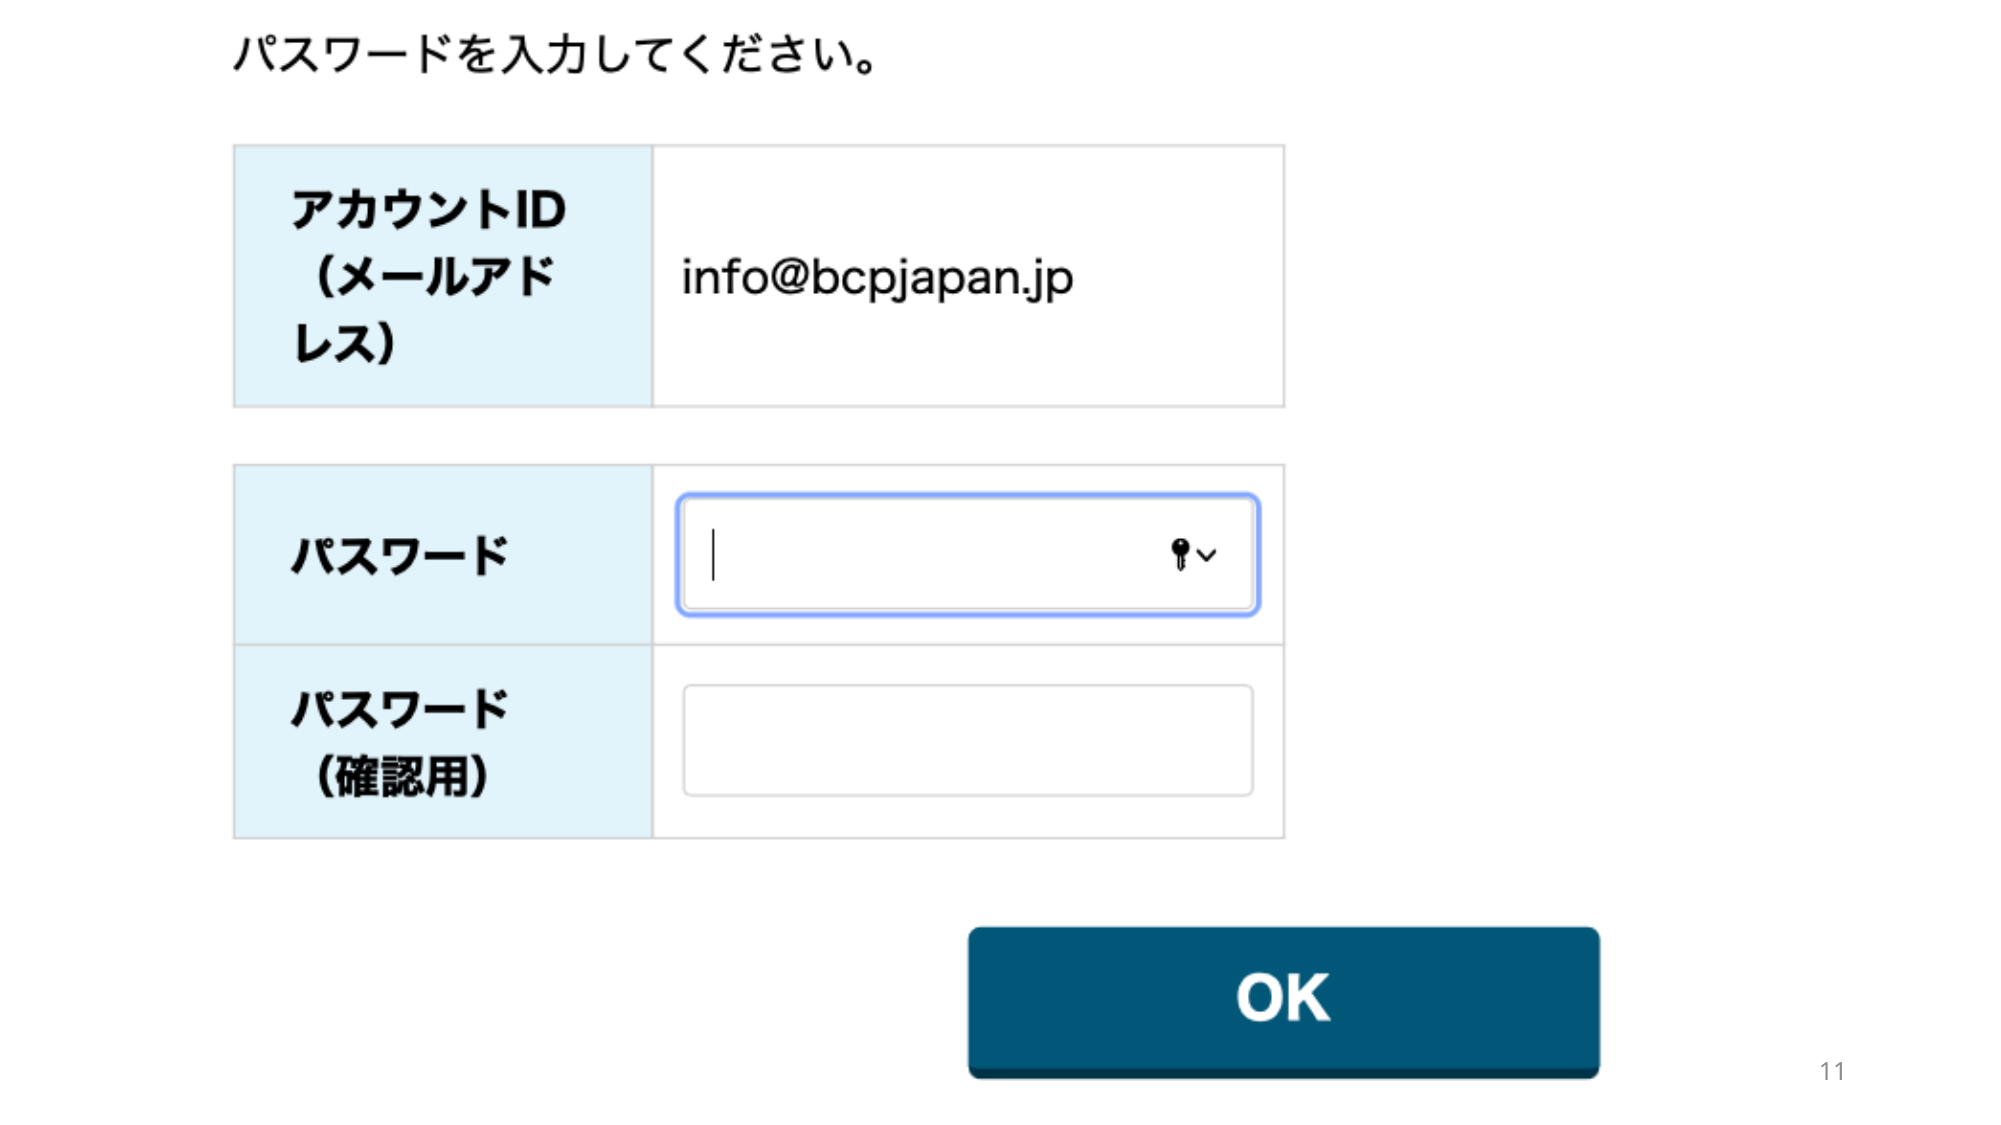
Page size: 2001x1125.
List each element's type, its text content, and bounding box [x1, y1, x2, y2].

slide_number 11 [1720, 1042, 1863, 1103]
picture [211, 0, 1720, 1125]
